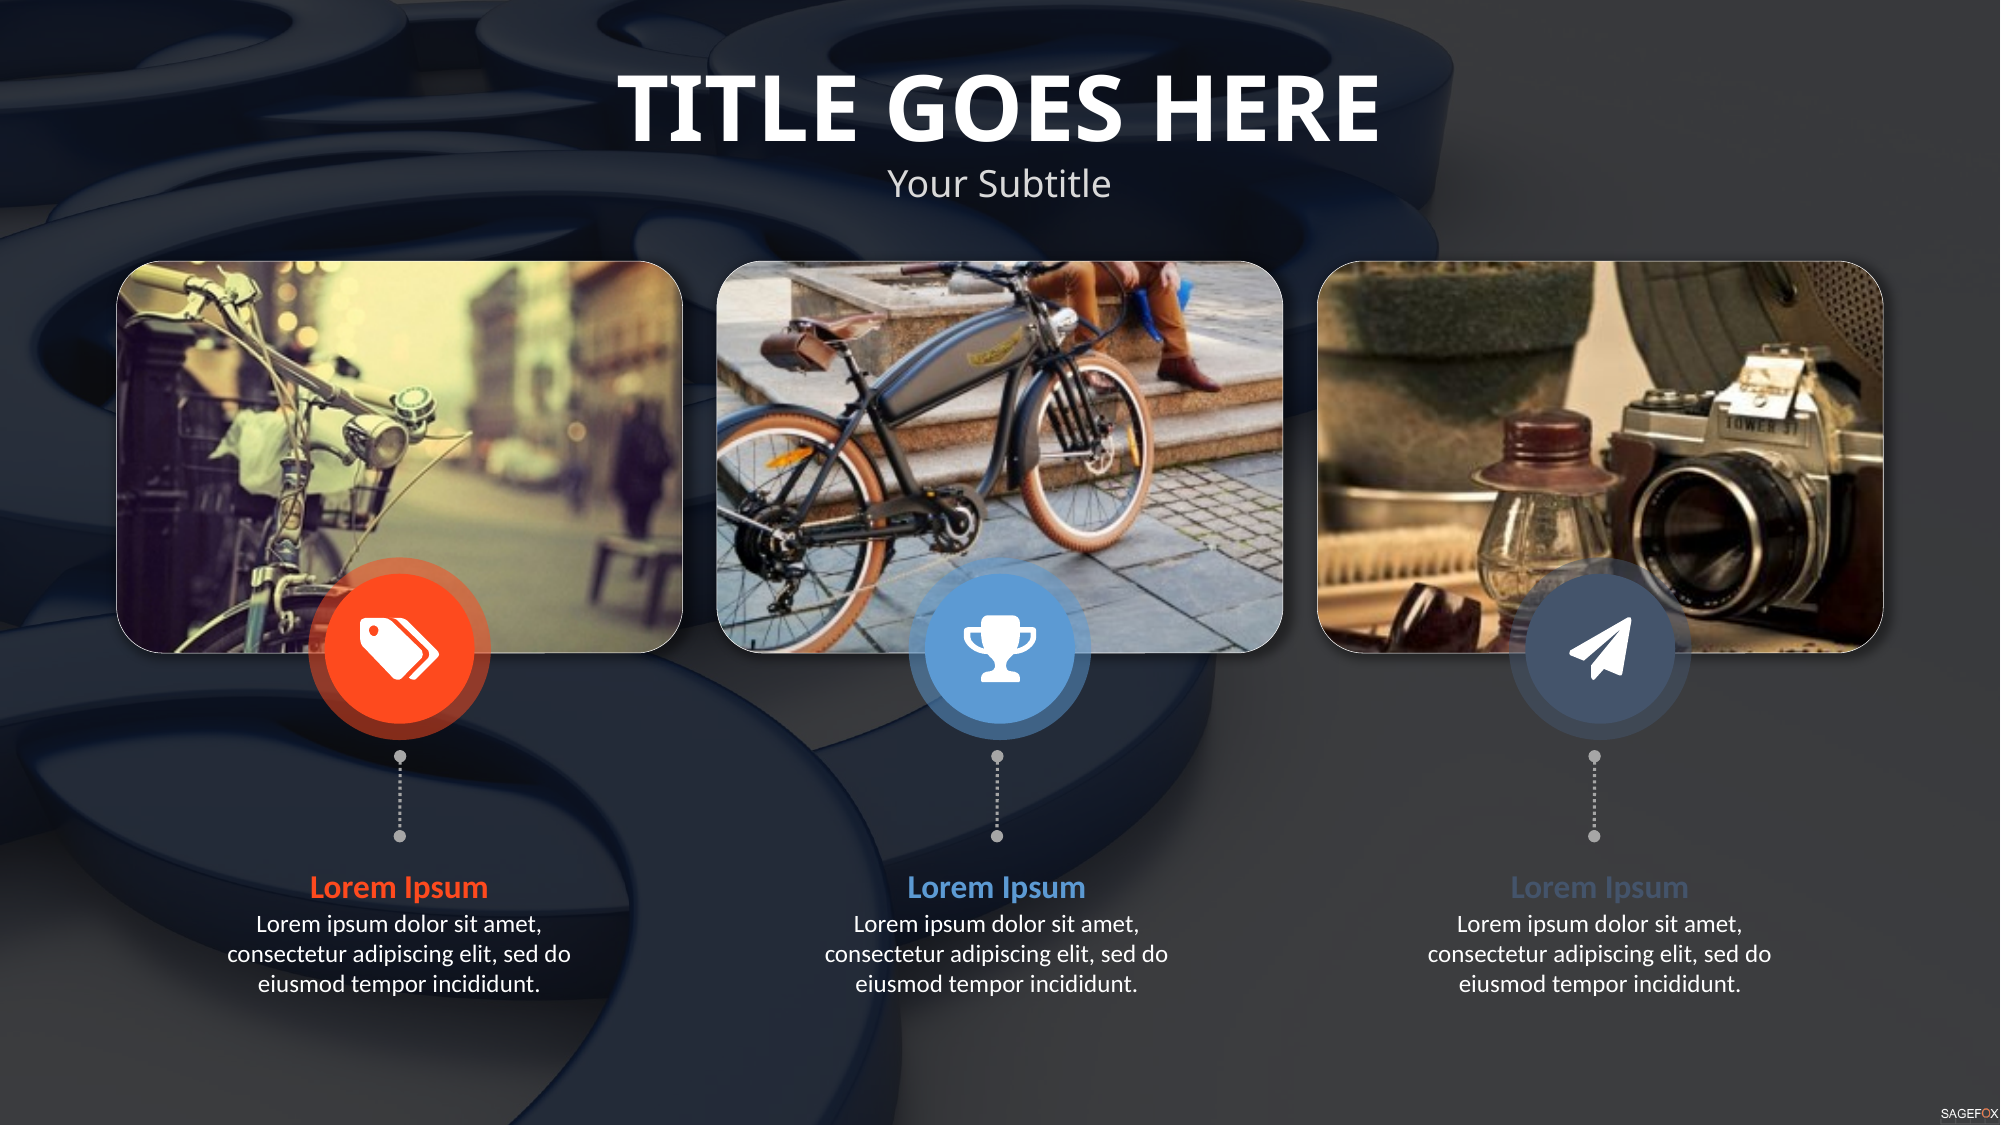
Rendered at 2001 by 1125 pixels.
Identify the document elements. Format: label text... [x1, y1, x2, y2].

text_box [308, 557, 491, 740]
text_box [221, 865, 578, 999]
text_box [818, 865, 1176, 999]
picture [116, 260, 683, 654]
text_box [1421, 865, 1779, 999]
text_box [1508, 557, 1692, 740]
text_box TITLE GOES HERE Your Subtitle [548, 42, 1452, 212]
picture [716, 260, 1283, 654]
picture [1940, 0, 2001, 1125]
picture [1317, 260, 1884, 654]
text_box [908, 557, 1092, 740]
